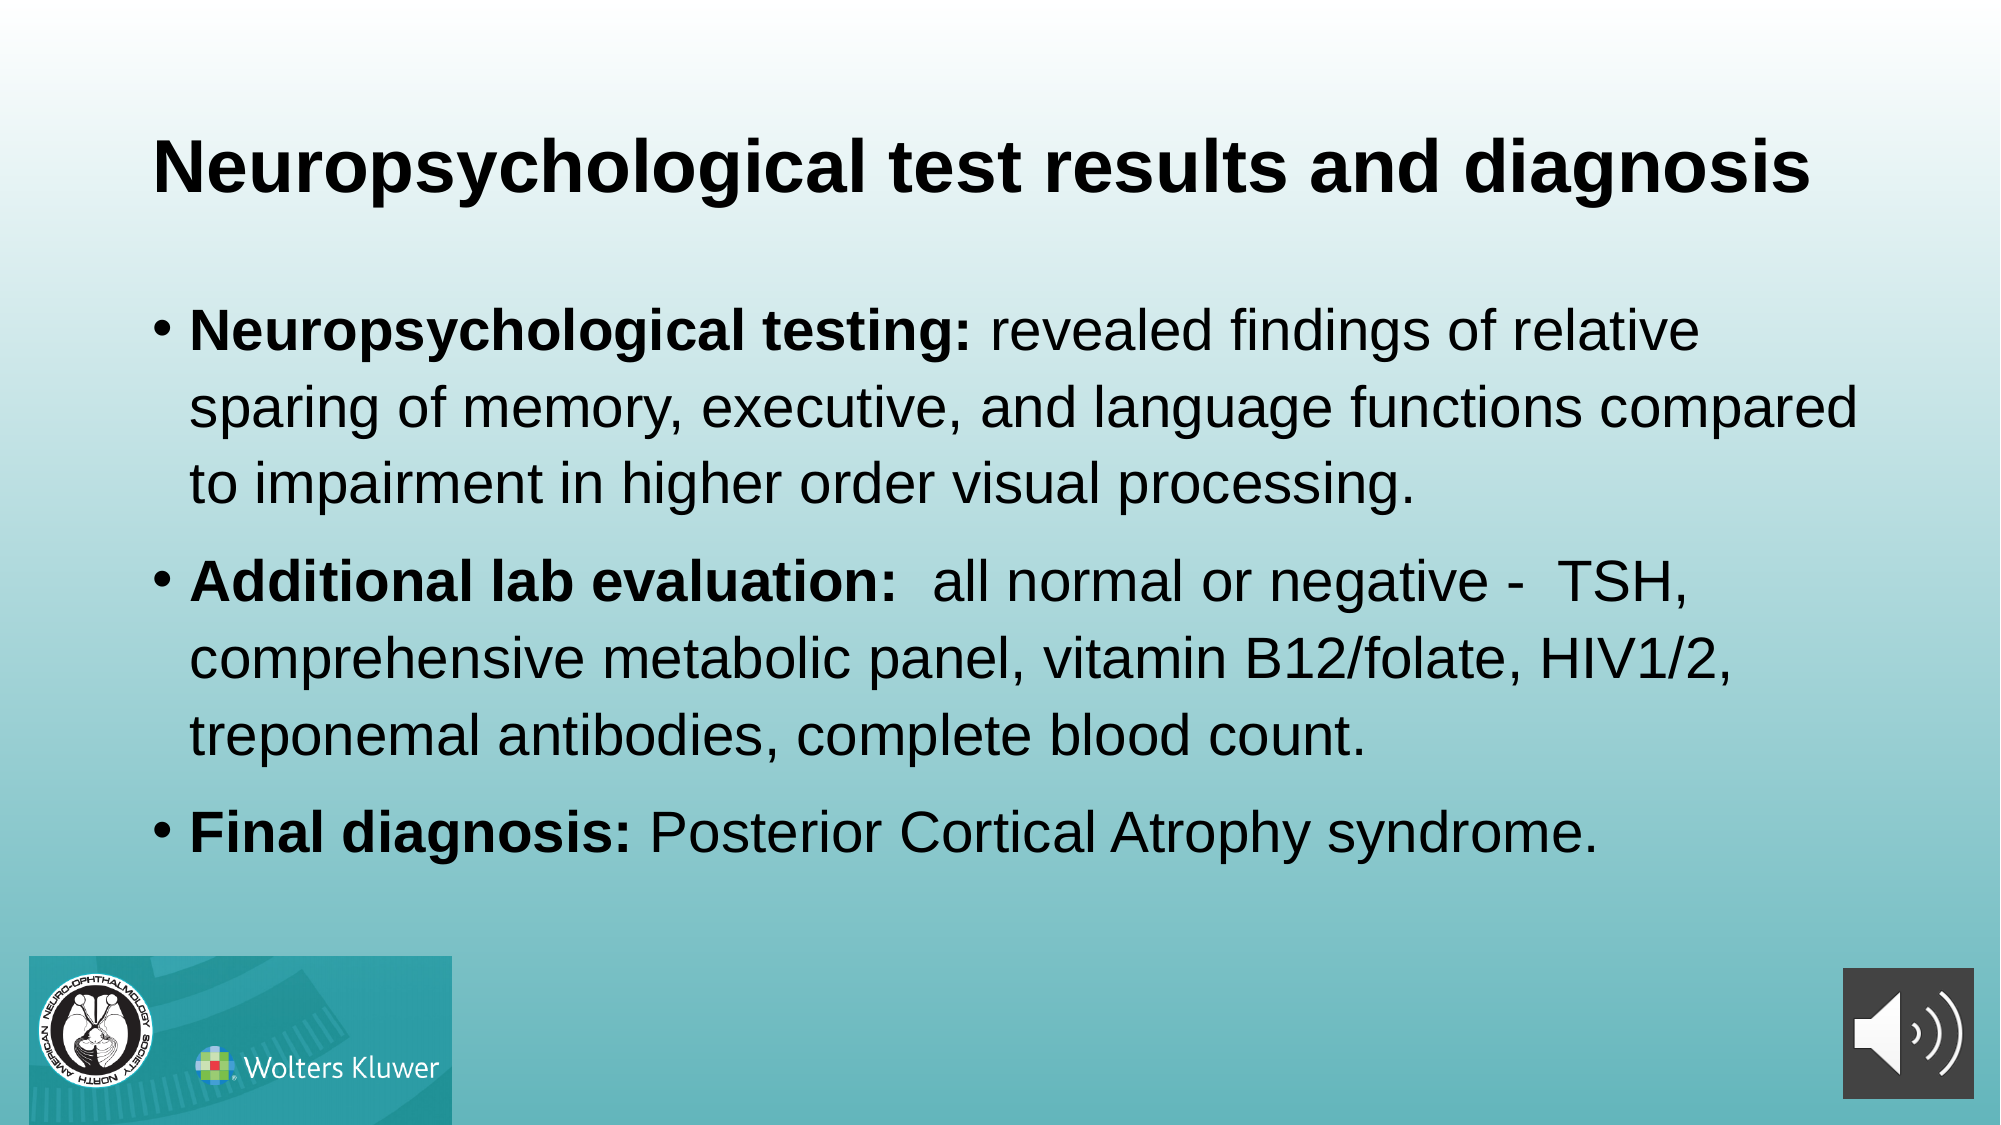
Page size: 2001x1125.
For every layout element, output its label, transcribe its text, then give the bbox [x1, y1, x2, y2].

title Neuropsychological test results and diagnosis [137, 59, 1863, 277]
picture [29, 956, 452, 1125]
list Neuropsychological testing: revealed findings of relative sparing of memory, executive, and language functions compared to impairment in higher order visual processing. Additional lab evaluation: all normal or negative - TSH, comprehensive metabolic panel, vitamin B12/folate, HIV1/2, treponemal antibodies, complete blood count. Final diagnosis: Posterior Cortical Atrophy syndrome. [137, 277, 1897, 905]
picture [1841, 966, 1975, 1100]
